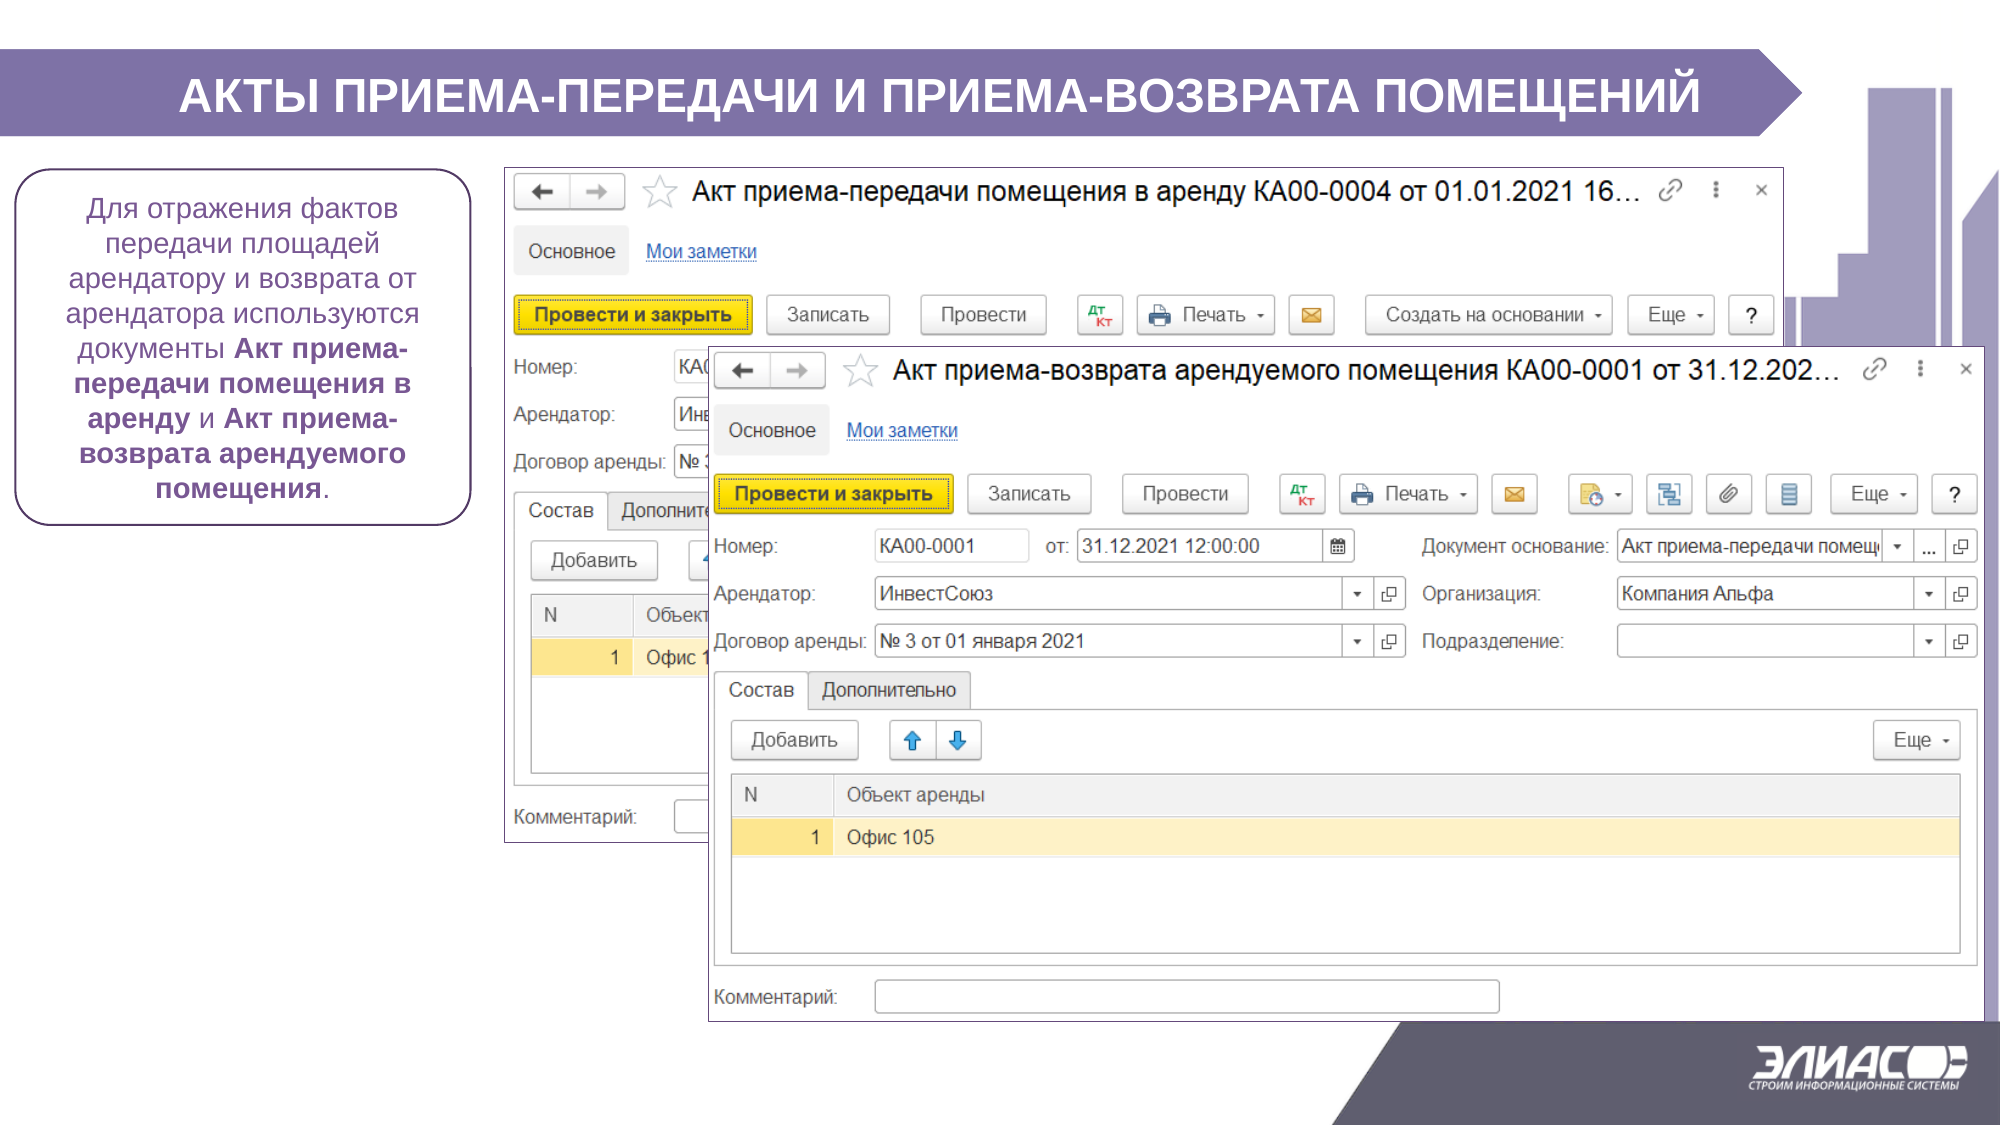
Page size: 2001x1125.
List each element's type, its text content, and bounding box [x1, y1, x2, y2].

text_box АКТЫ ПРИЕМА-ПЕРЕДАЧИ И ПРИЕМА-ВОЗВРАТА ПОМЕЩЕНИЙ [0, 48, 1804, 138]
text_box Для отражения фактов передачи площадей арендатору и возврата от арендатора используются документы Акт приема-передачи помещения в аренду и Акт приема-возврата арендуемого помещения. [14, 168, 472, 526]
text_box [0, 0, 2000, 1125]
picture [504, 167, 1984, 1021]
